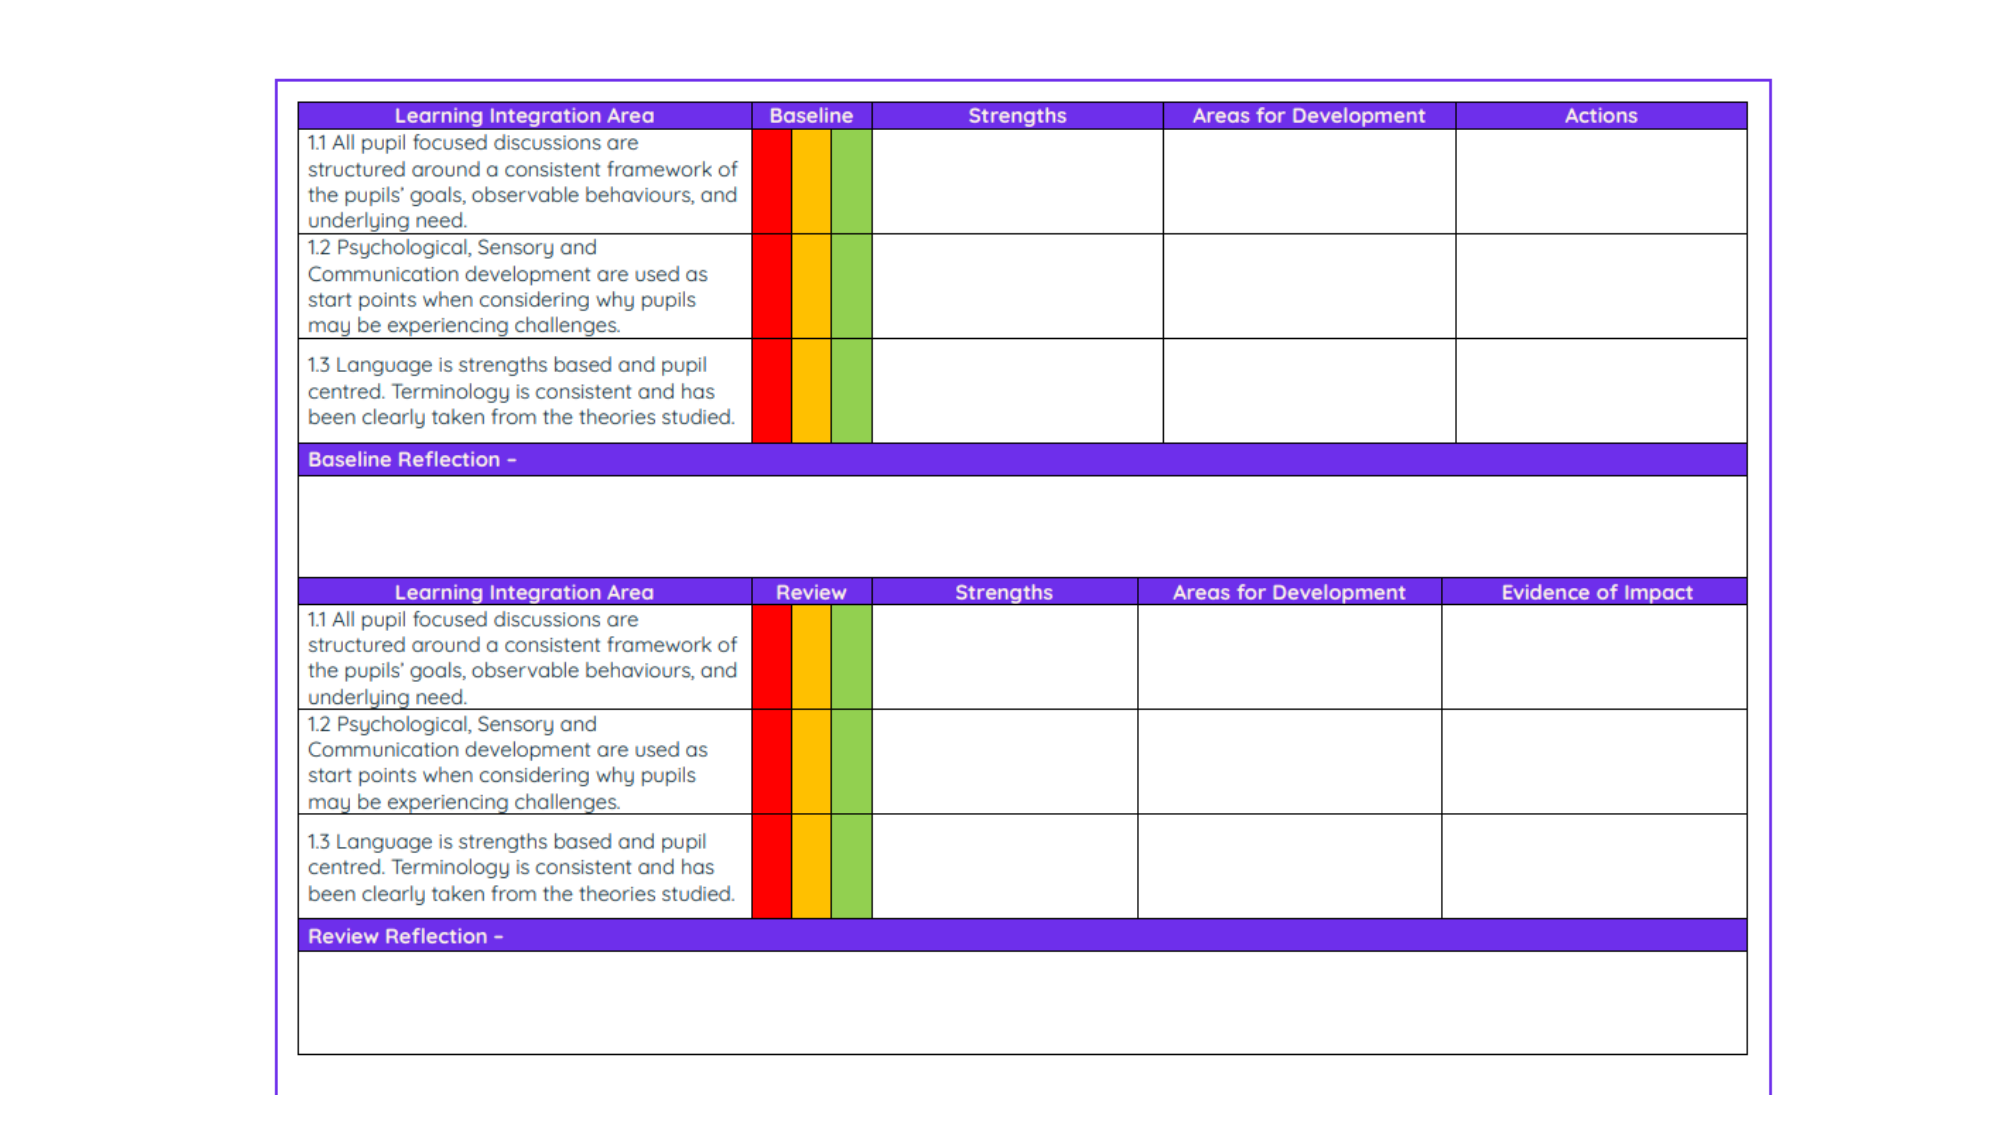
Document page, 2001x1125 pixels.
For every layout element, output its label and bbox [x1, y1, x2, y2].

picture [261, 55, 1775, 1095]
